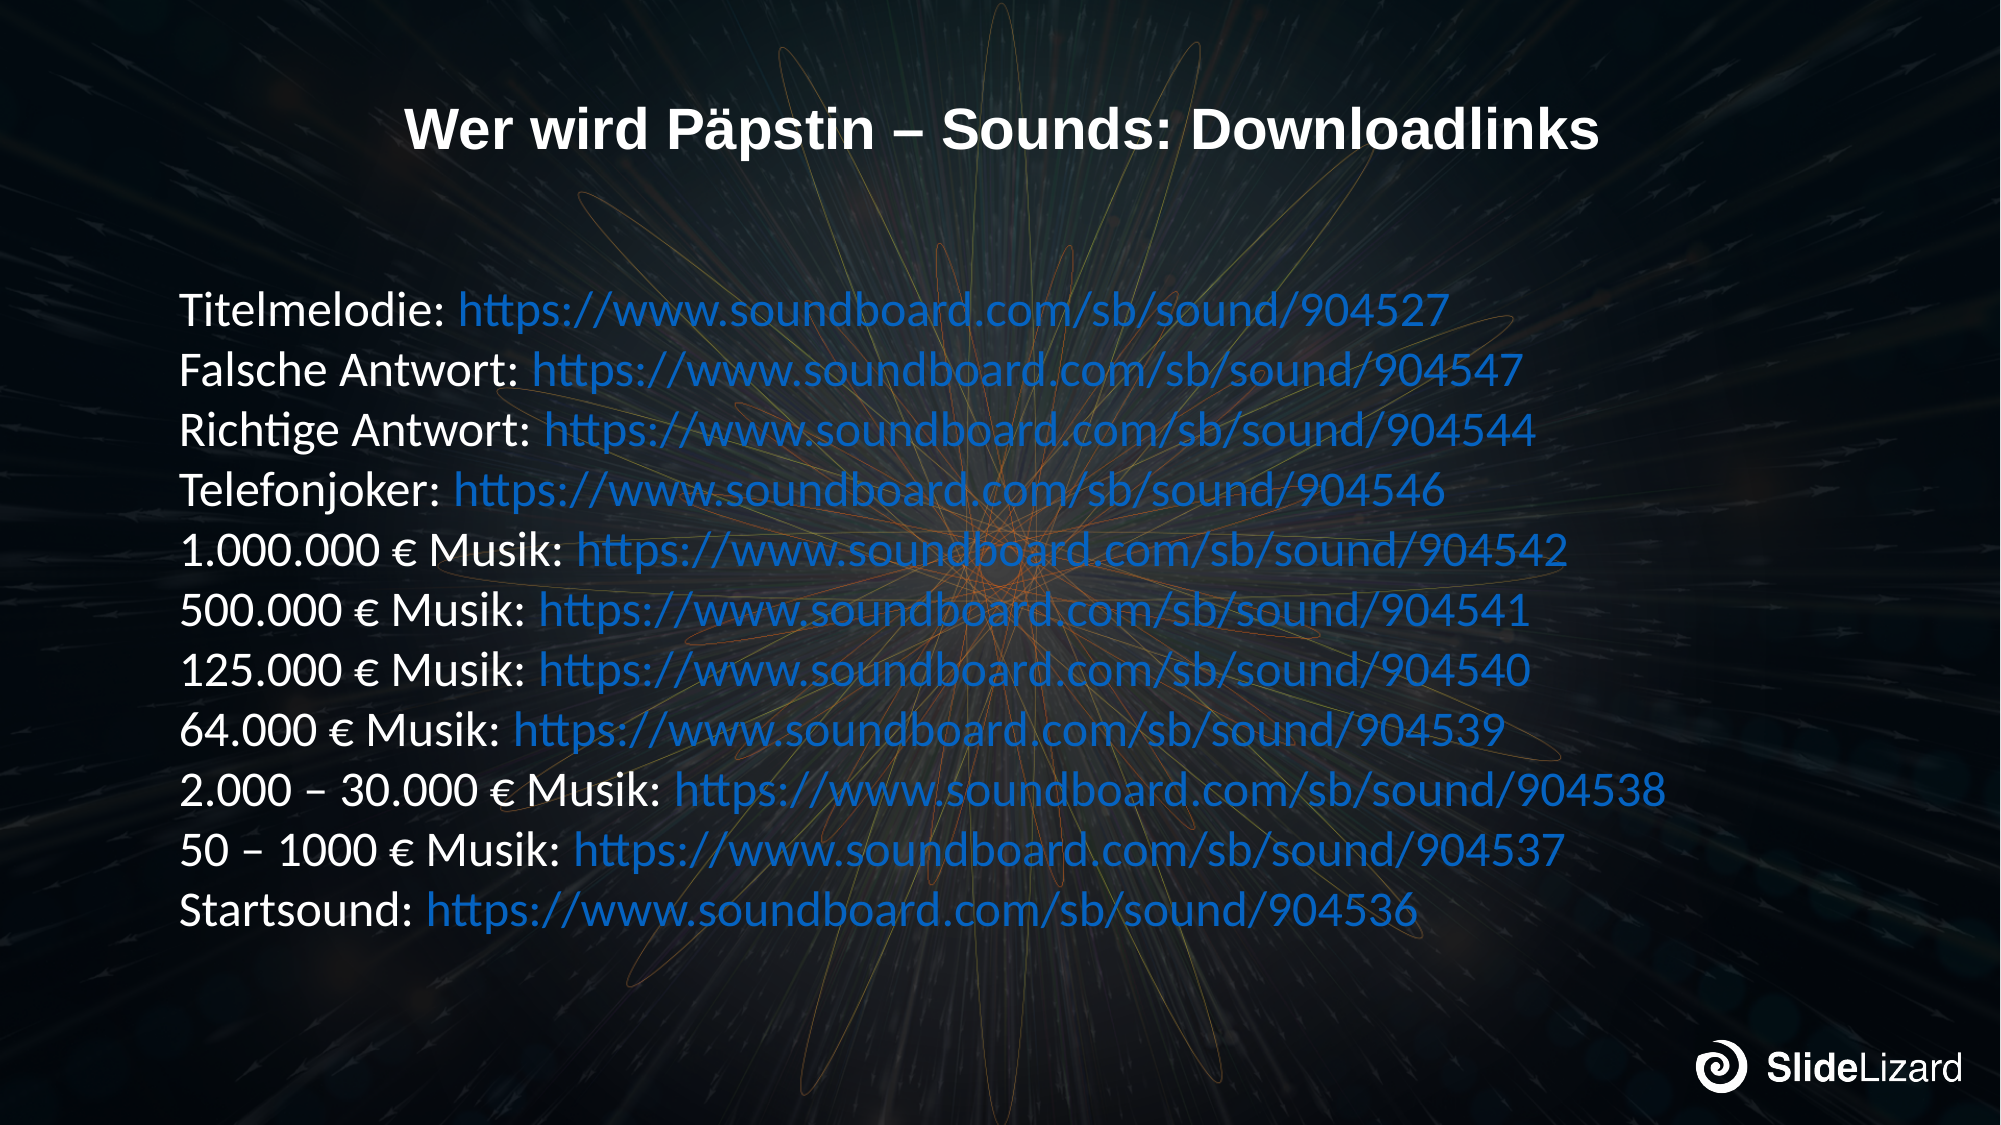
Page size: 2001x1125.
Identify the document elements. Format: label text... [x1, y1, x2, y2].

text_box Wer wird Päpstin – Sounds: Downloadlinks [389, 83, 1717, 169]
text_box Titelmelodie: https://www.soundboard.com/sb/sound/904527 Falsche Antwort: https://www.soundboard.com/sb/sound/904547 Richtige Antwort: https://www.soundboard.com/sb/sound/904544 Telefonjoker: https://www.soundboard.com/sb/sound/904546 1.000.000 € Musik: https://www.soundboard.com/sb/sound/904542 500.000 € Musik: https://www.soundboard.com/sb/sound/904541 125.000 € Musik: https://www.soundboard.com/sb/sound/904540 64.000 € Musik: https://www.soundboard.com/sb/sound/904539 2.000 – 30.000 € Musik: https://www.soundboard.com/sb/sound/904538 50 – 1000 € Musik: https://www.soundboard.com/sb/sound/904537 Startsound: https://www.soundboard.com/sb/sound/904536 [164, 268, 1717, 1034]
picture [0, 0, 2001, 1125]
